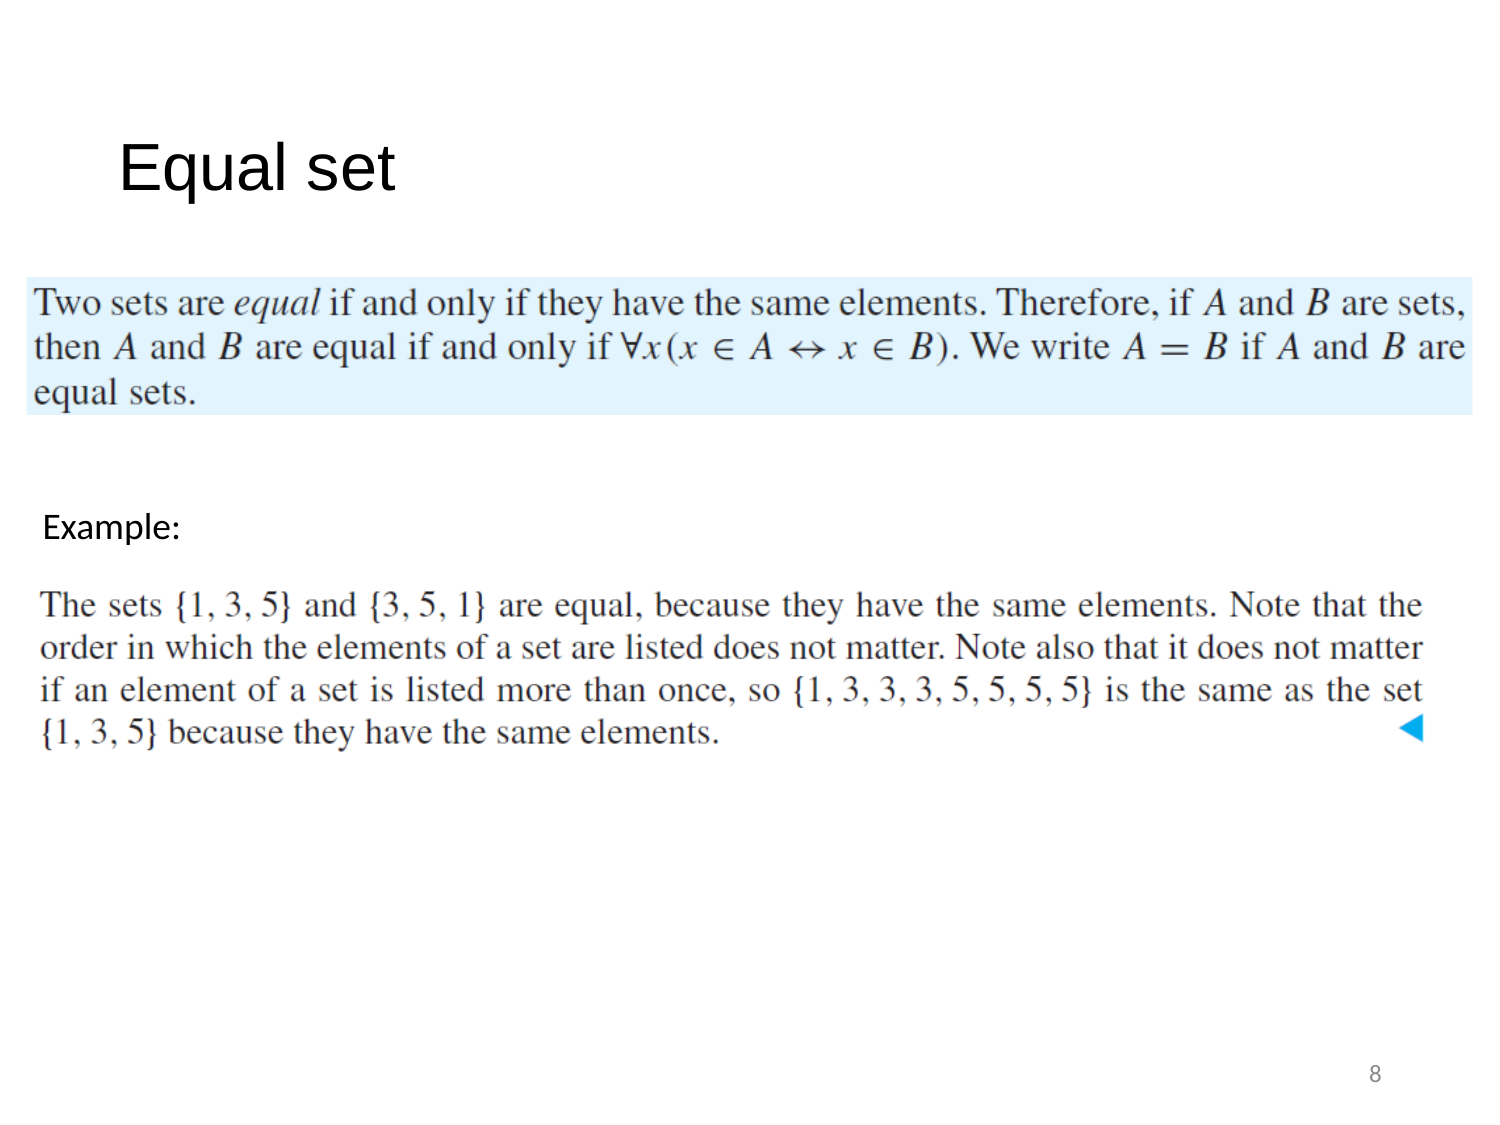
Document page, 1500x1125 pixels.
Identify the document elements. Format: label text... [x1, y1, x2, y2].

picture [26, 277, 1473, 415]
text_box Example: [27, 494, 197, 555]
picture [26, 581, 1434, 756]
slide_number 8 [1059, 1042, 1397, 1103]
title Equal set [103, 59, 1397, 277]
